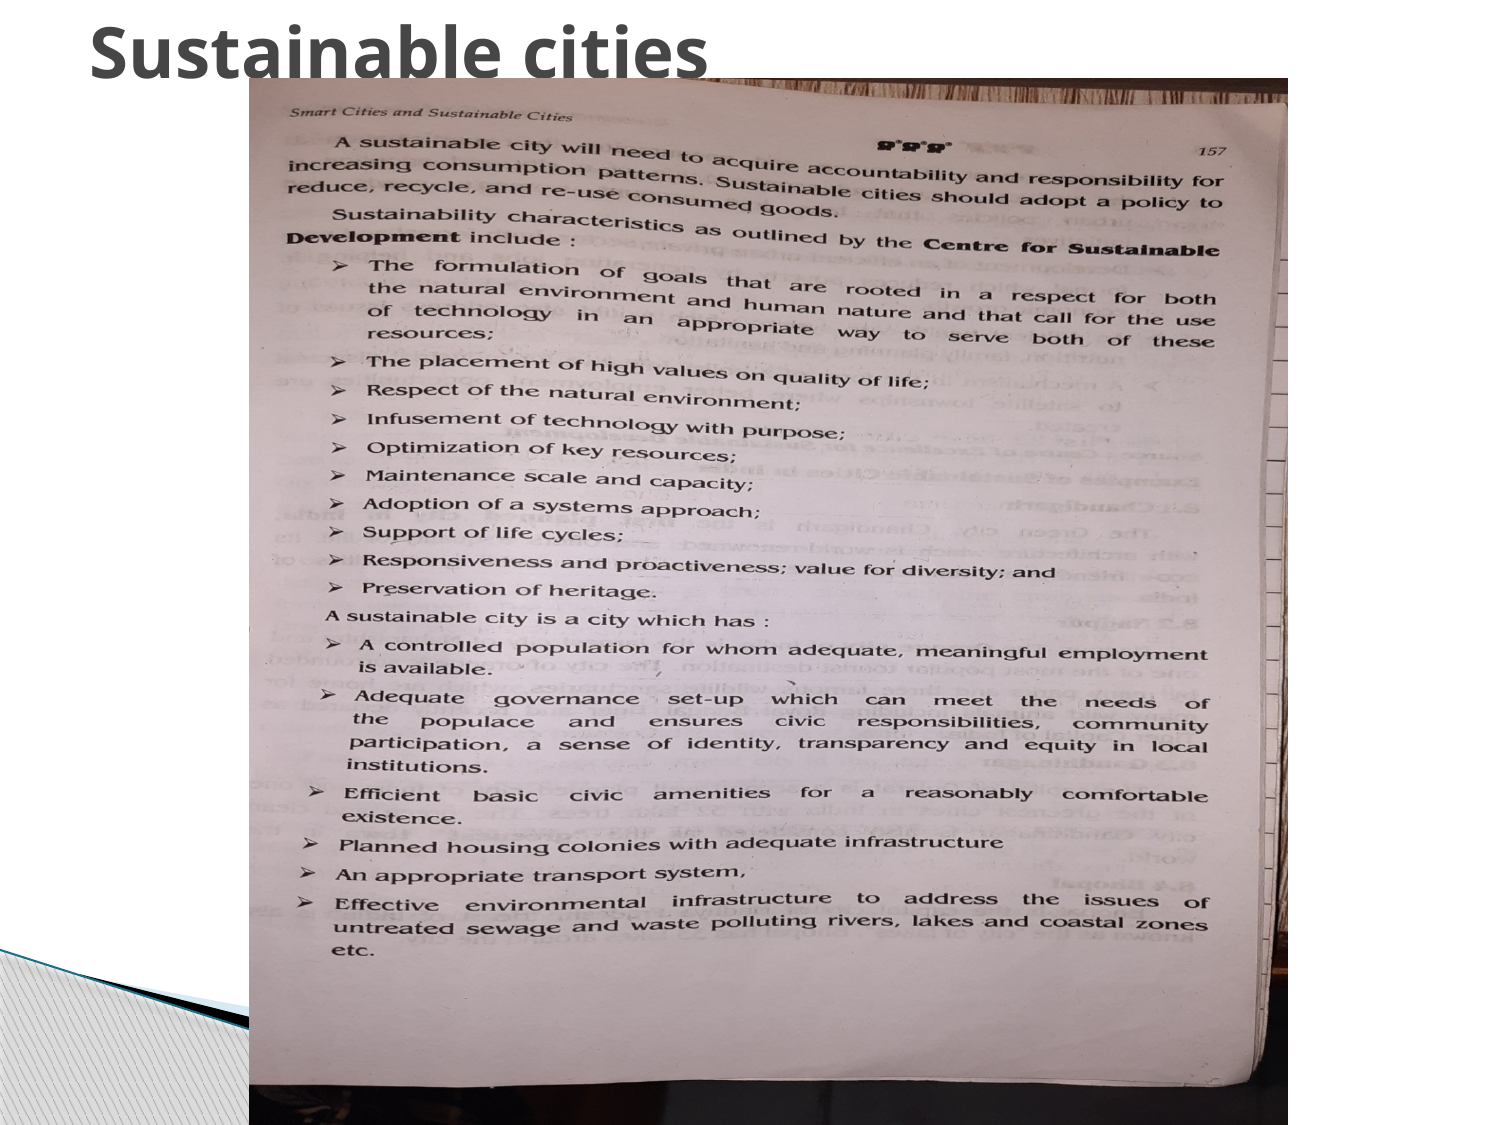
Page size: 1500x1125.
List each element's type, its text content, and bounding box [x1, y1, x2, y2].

title Sustainable cities [75, 0, 1425, 100]
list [249, 78, 1288, 1125]
